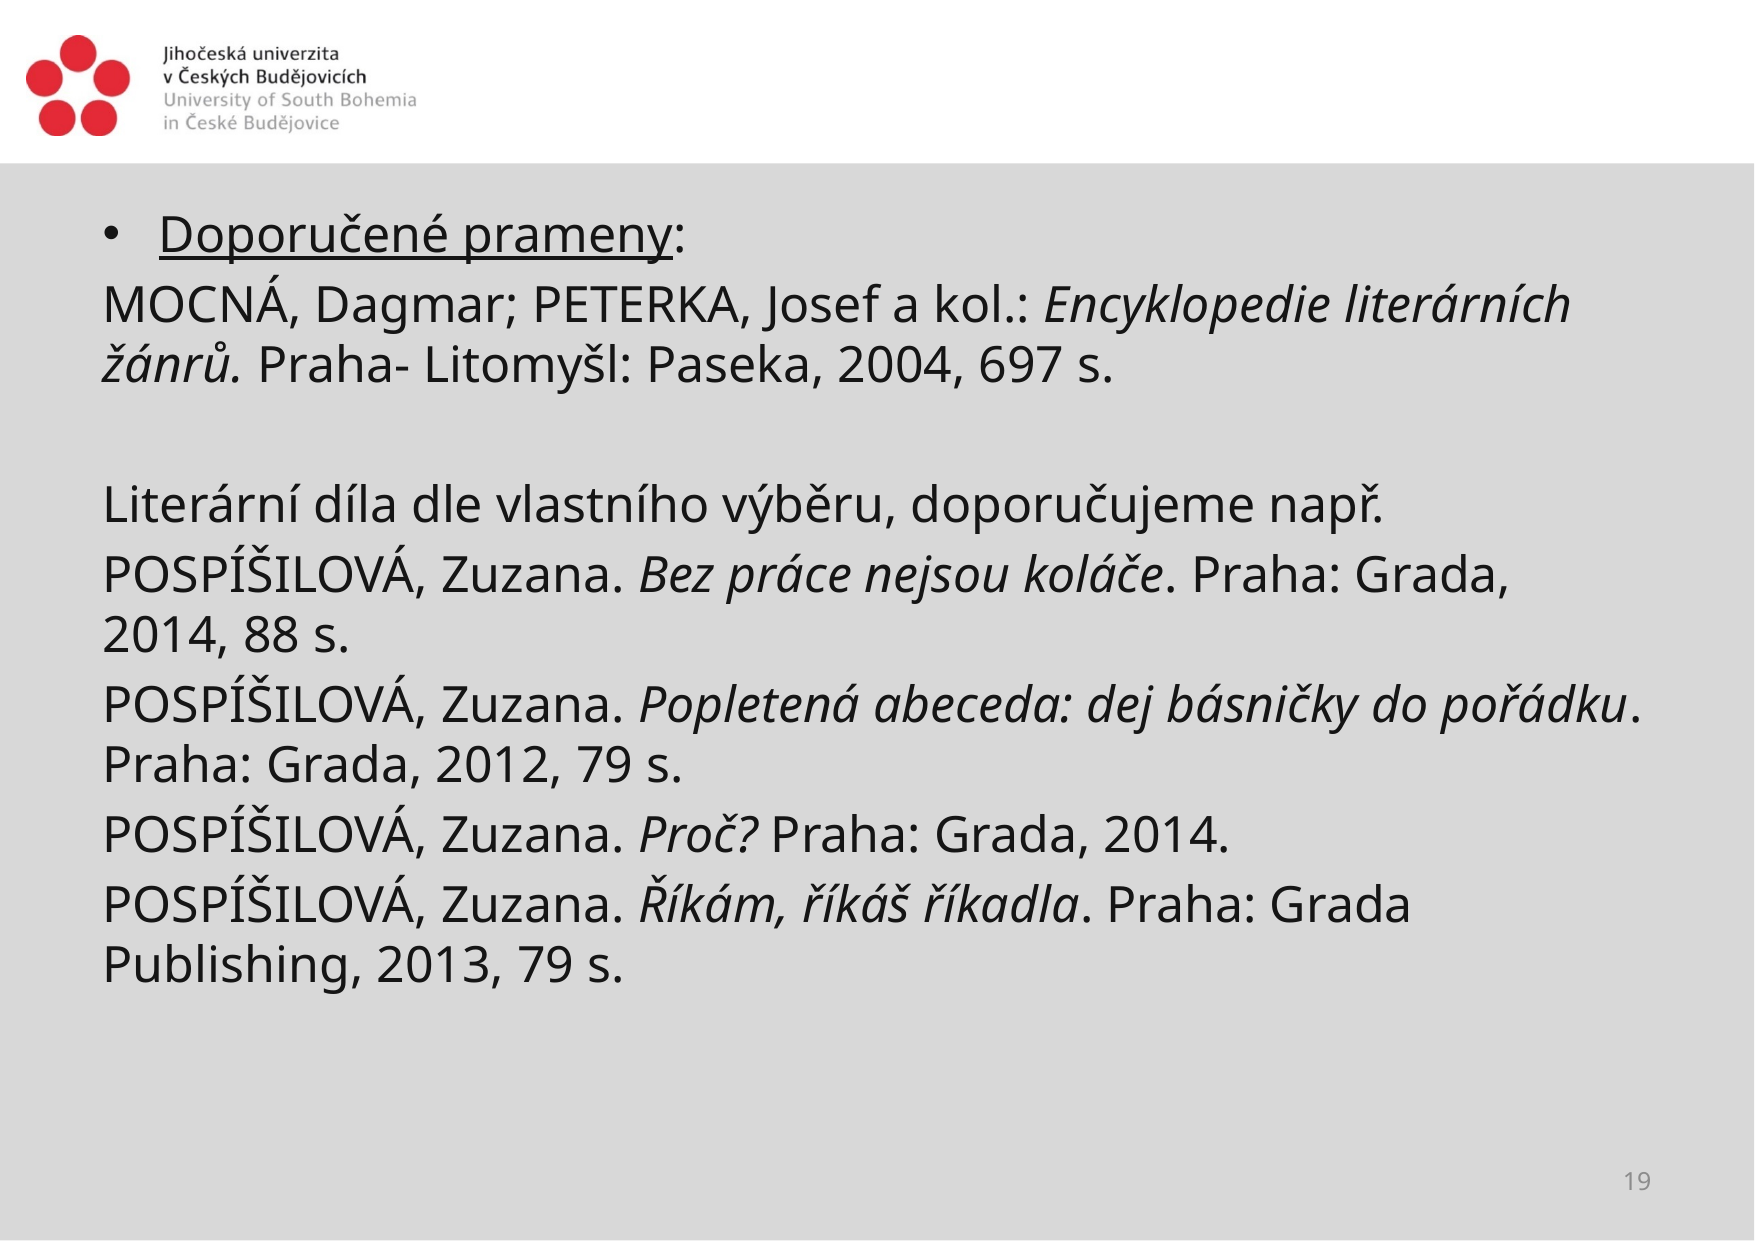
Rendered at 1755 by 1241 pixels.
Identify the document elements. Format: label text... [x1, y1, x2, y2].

list Doporučené prameny: MOCNÁ, Dagmar; PETERKA, Josef a kol.: Encyklopedie literárních žánrů. Praha- Litomyšl: Paseka, 2004, 697 s. Literární díla dle vlastního výběru, doporučujeme např. POSPÍŠILOVÁ, Zuzana. Bez práce nejsou koláče. Praha: Grada, 2014, 88 s. POSPÍŠILOVÁ, Zuzana. Popletená abeceda: dej básničky do pořádku. Praha: Grada, 2012, 79 s. POSPÍŠILOVÁ, Zuzana. Proč? Praha: Grada, 2014. POSPÍŠILOVÁ, Zuzana. Říkám, říkáš říkadla. Praha: Grada Publishing, 2013, 79 s. [87, 194, 1667, 1109]
picture [26, 35, 417, 136]
slide_number 19 [1257, 1149, 1667, 1216]
